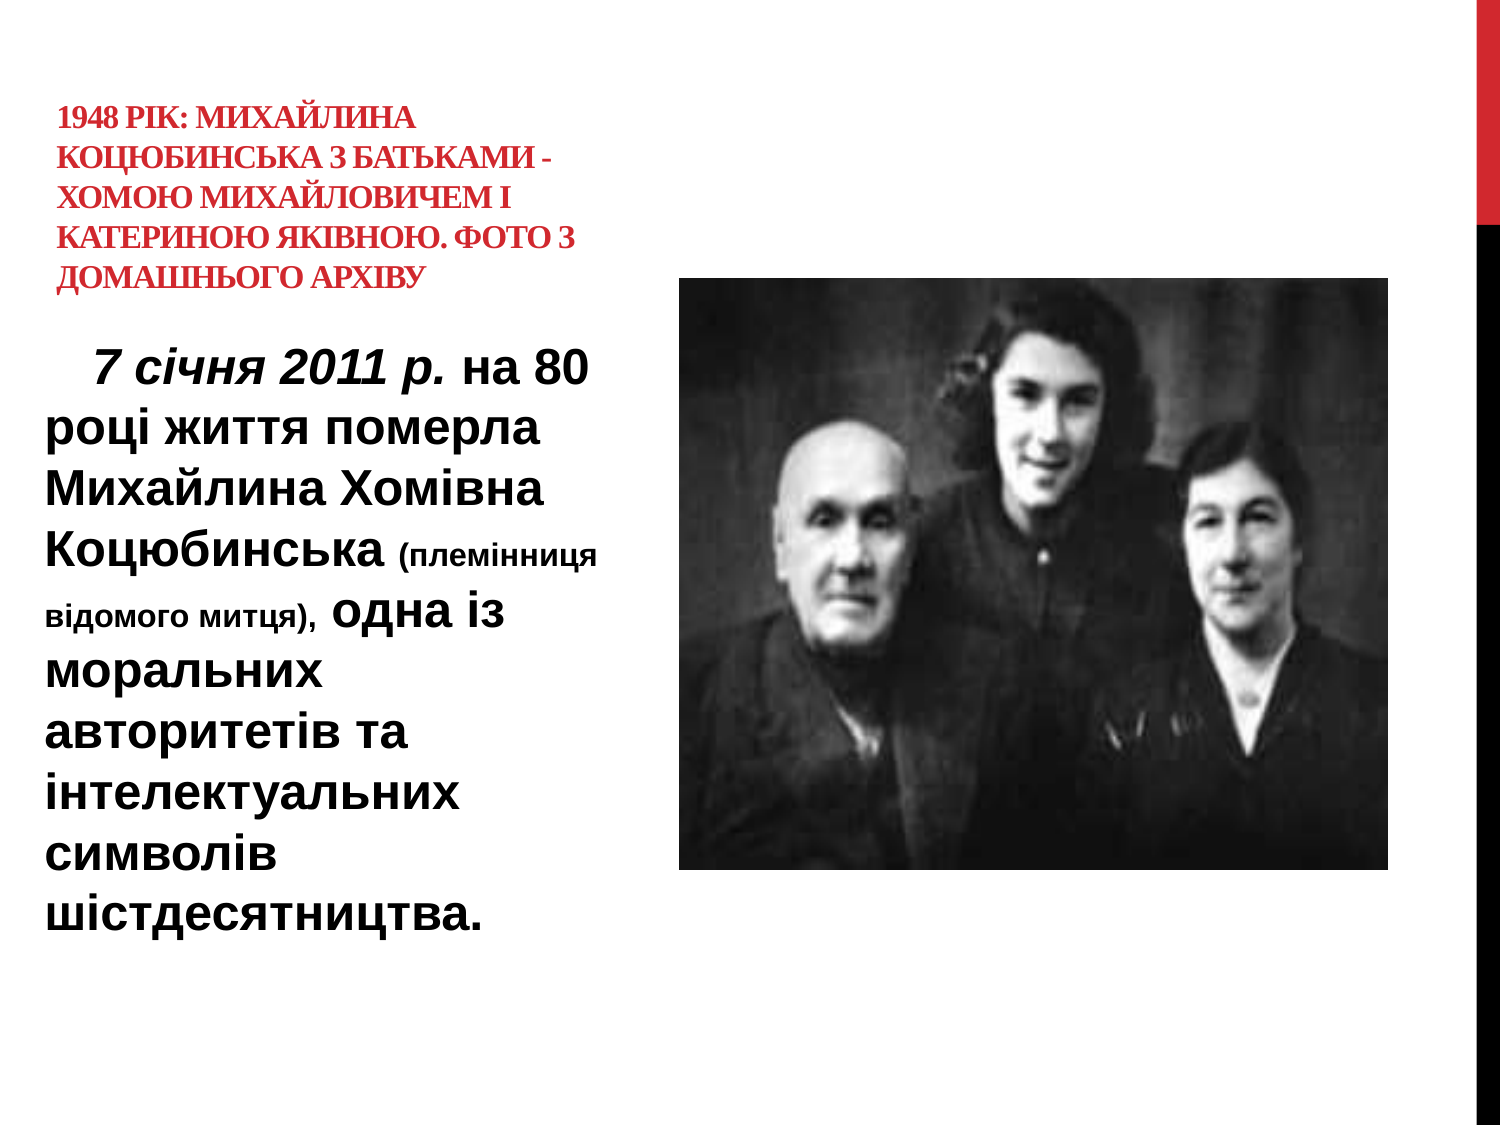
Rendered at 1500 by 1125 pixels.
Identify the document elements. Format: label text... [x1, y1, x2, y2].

title 1948 рік: Михайлина Коцюбинська з батьками - Хомою Михайловичем і Катериною Яківною. Фото з домашнього архiву [41, 66, 632, 303]
list 7 січня 2011 р. на 80 році життя померла Михайлина Хомівна Коцюбинська (племінниця відомого митця), одна із моральних авторитетів та інтелектуальних символів шістдесятництва. [29, 326, 620, 1083]
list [678, 278, 1389, 871]
